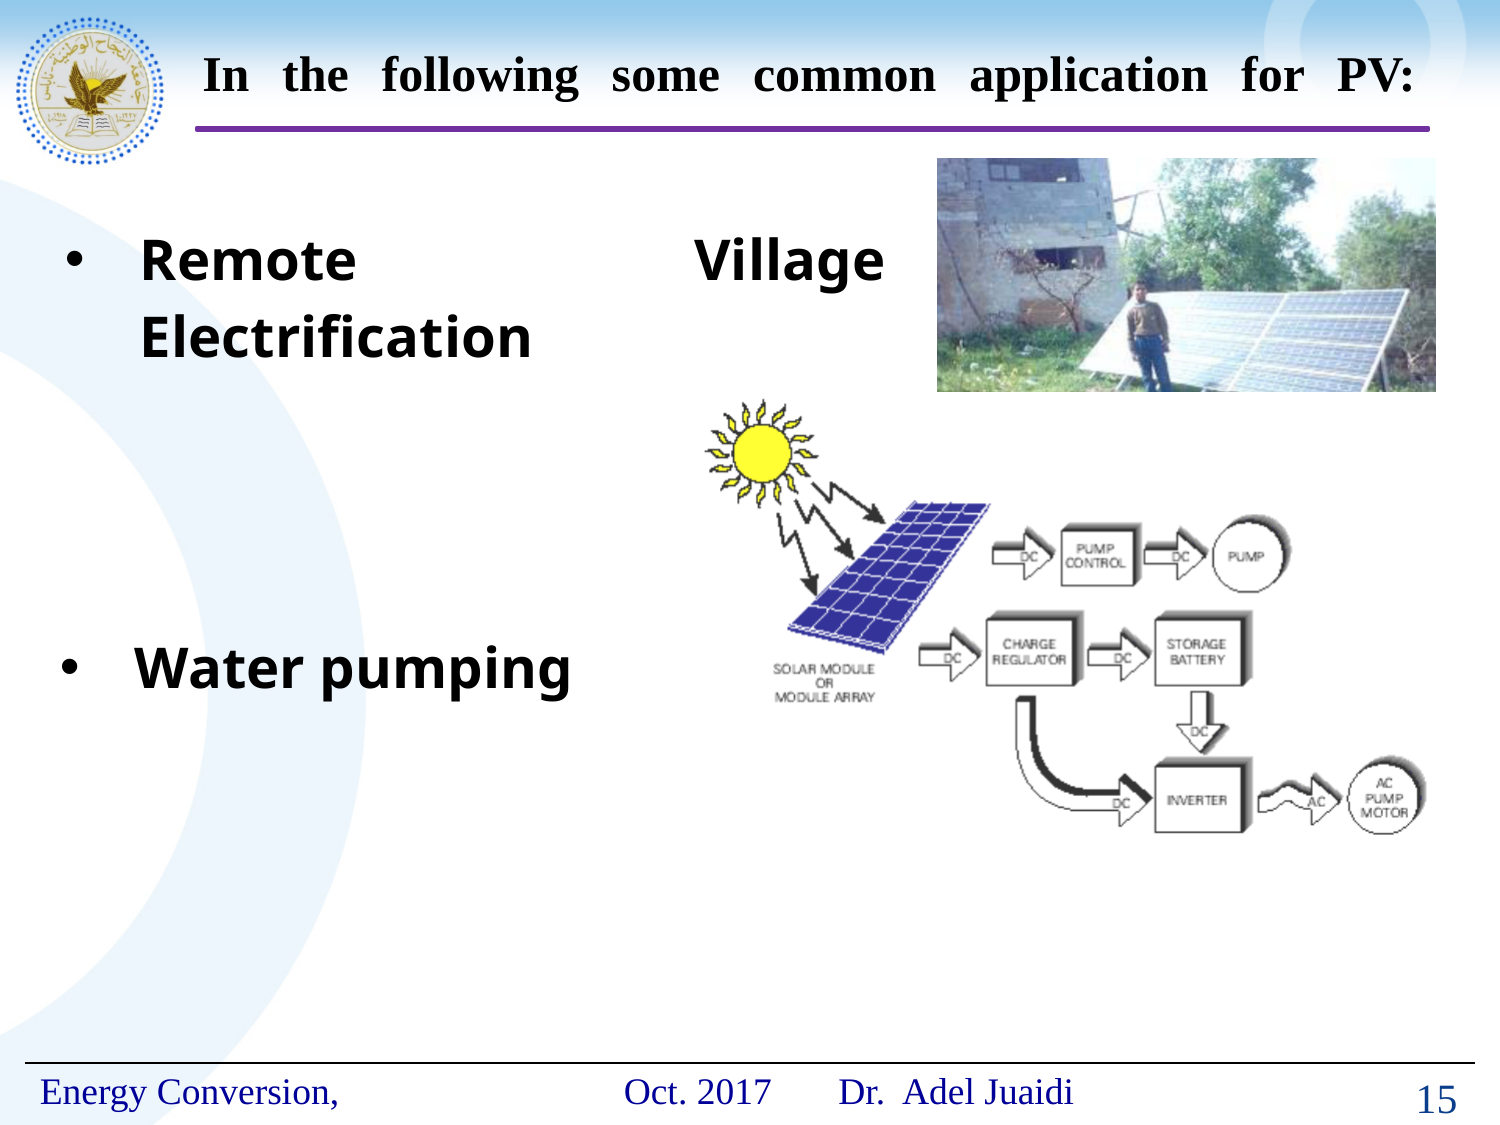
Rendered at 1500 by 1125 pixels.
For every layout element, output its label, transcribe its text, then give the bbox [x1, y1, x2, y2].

picture [0, 0, 1500, 1125]
text_box Remote Village Electrification [50, 206, 900, 377]
text_box Water pumping [45, 614, 613, 708]
title In the following some common application for PV: [187, 24, 1432, 114]
slide_number 15 [1325, 1064, 1473, 1125]
